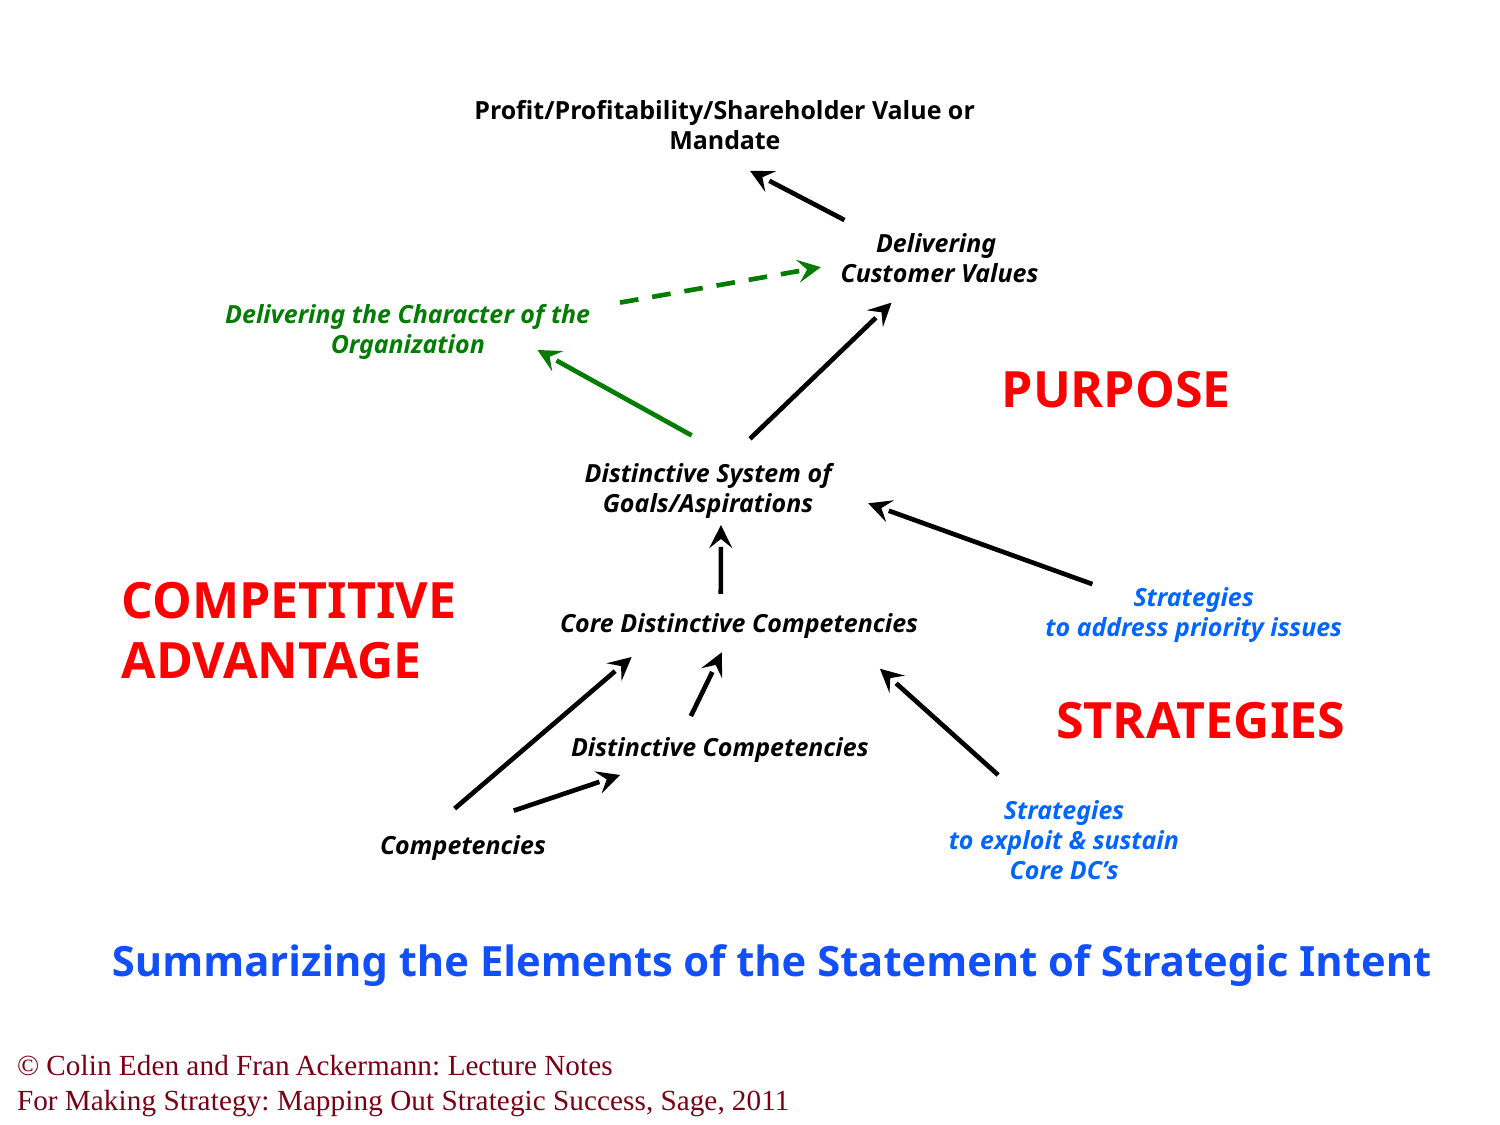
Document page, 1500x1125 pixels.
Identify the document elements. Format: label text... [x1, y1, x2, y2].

text_box [537, 349, 561, 370]
text_box [750, 170, 774, 190]
text_box Distinctive System of Goals/Aspirations [483, 450, 934, 525]
text_box Profit/Profitability/Shareholder Value or Mandate [450, 87, 1000, 163]
text_box PURPOSE [987, 349, 1246, 425]
text_box [703, 652, 723, 676]
text_box Core Distinctive Competencies [545, 600, 934, 645]
text_box Summarizing the Elements of the Statement of Strategic Intent [97, 927, 1447, 993]
text_box [710, 525, 732, 546]
text_box Delivering Customer Values [714, 219, 1165, 295]
text_box [879, 668, 903, 691]
text_box Delivering the Character of the Organization [183, 290, 633, 366]
text_box [798, 260, 821, 281]
text_box [868, 500, 892, 521]
text_box [597, 771, 621, 792]
text_box Competencies [365, 822, 562, 868]
text_box STRATEGIES [1041, 681, 1361, 757]
text_box Distinctive Competencies [556, 723, 885, 769]
text_box Strategies to address priority issues [1030, 574, 1358, 649]
text_box Strategies to exploit & sustain Core DC’s [933, 786, 1195, 892]
text_box [609, 656, 632, 679]
text_box COMPETITIVE ADVANTAGE [106, 561, 472, 697]
text_box [869, 302, 892, 325]
